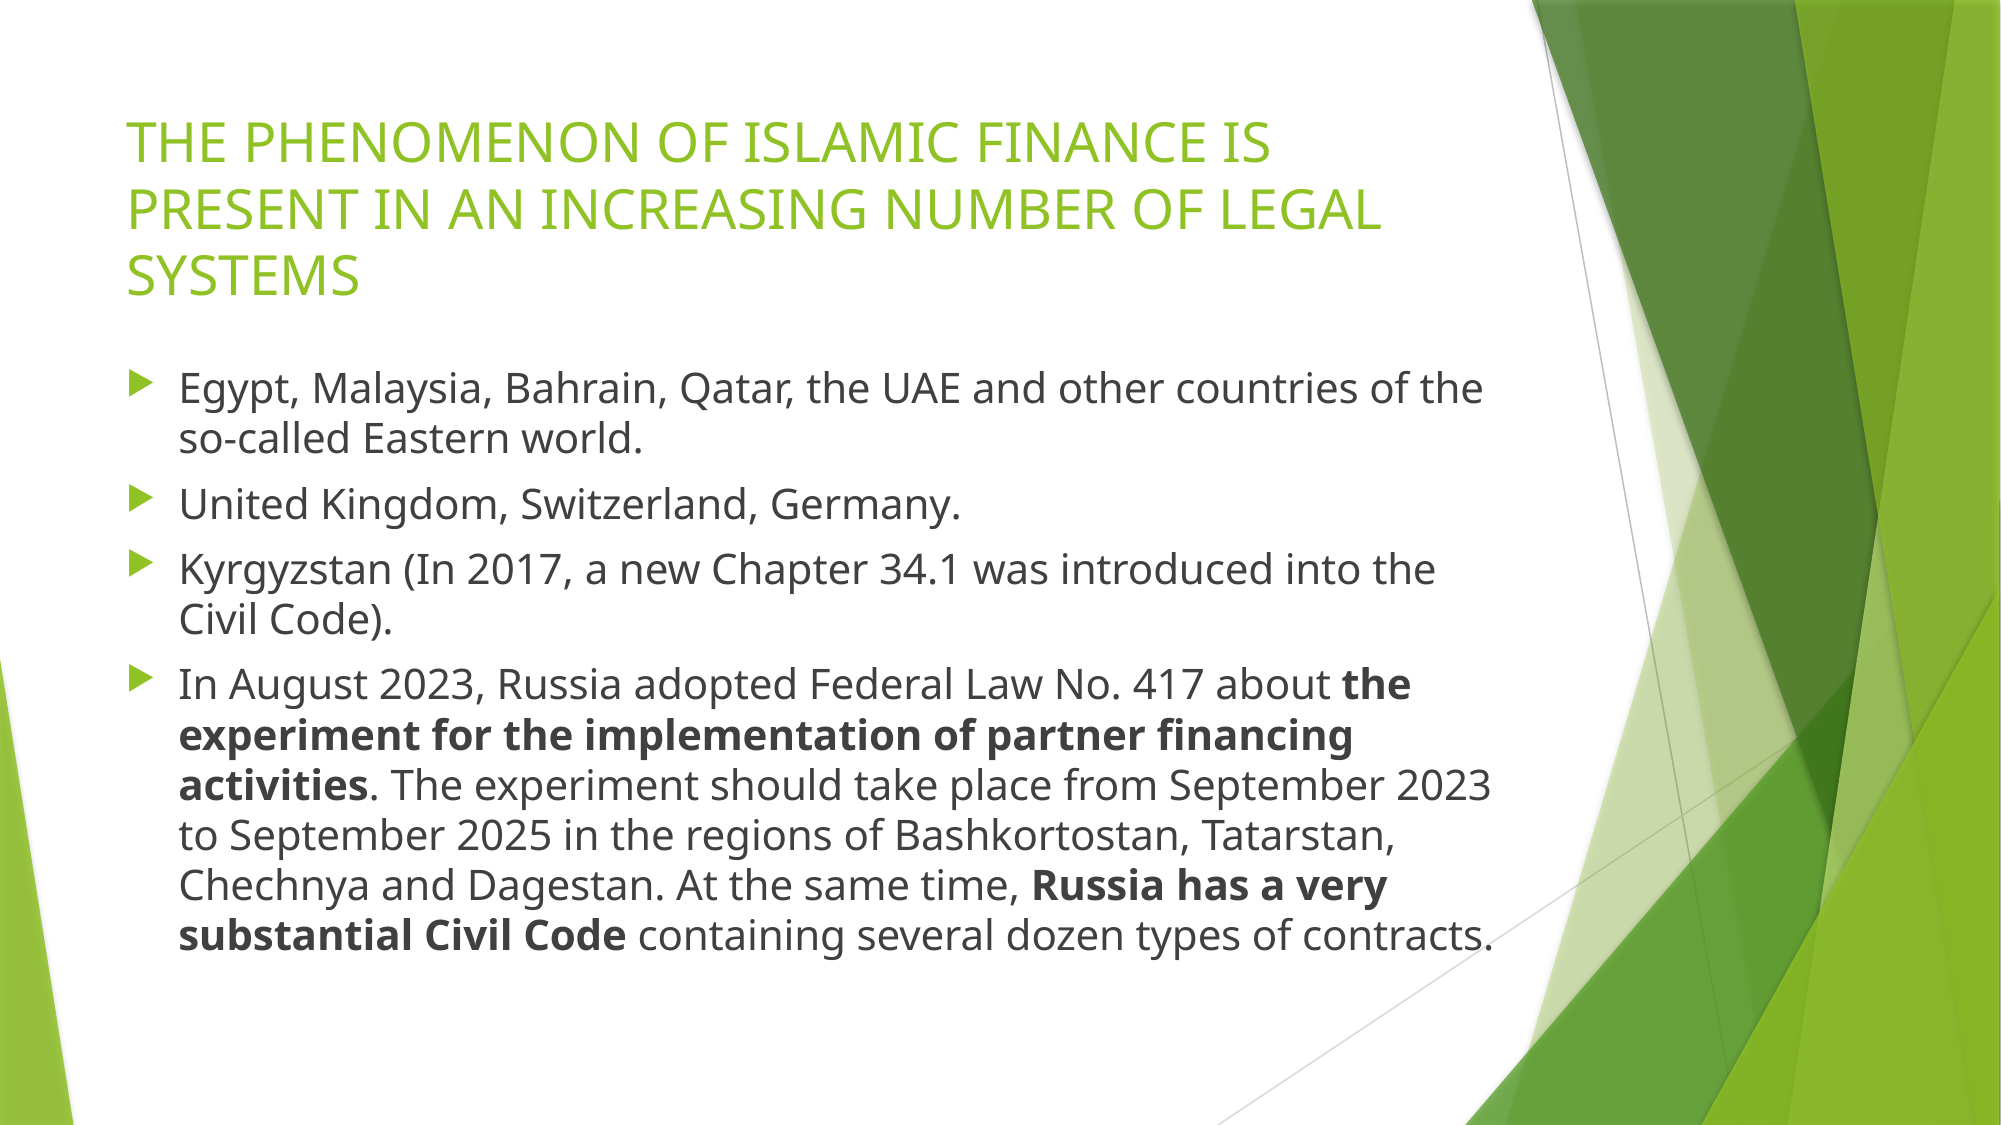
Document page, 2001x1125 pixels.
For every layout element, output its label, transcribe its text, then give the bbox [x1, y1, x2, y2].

title THE PHENOMENON OF ISLAMIC FINANCE IS PRESENT IN AN INCREASING NUMBER OF LEGAL SYSTEMS [111, 99, 1522, 317]
list Egypt, Malaysia, Bahrain, Qatar, the UAE and other countries of the so-called Eastern world. United Kingdom, Switzerland, Germany. Kyrgyzstan (In 2017, a new Chapter 34.1 was introduced into the Civil Code). In August 2023, Russia adopted Federal Law No. 417 about the experiment for the implementation of partner financing activities. The experiment should take place from September 2023 to September 2025 in the regions of Bashkortostan, Tatarstan, Chechnya and Dagestan. At the same time, Russia has a very substantial Civil Code containing several dozen types of contracts. [111, 354, 1522, 992]
